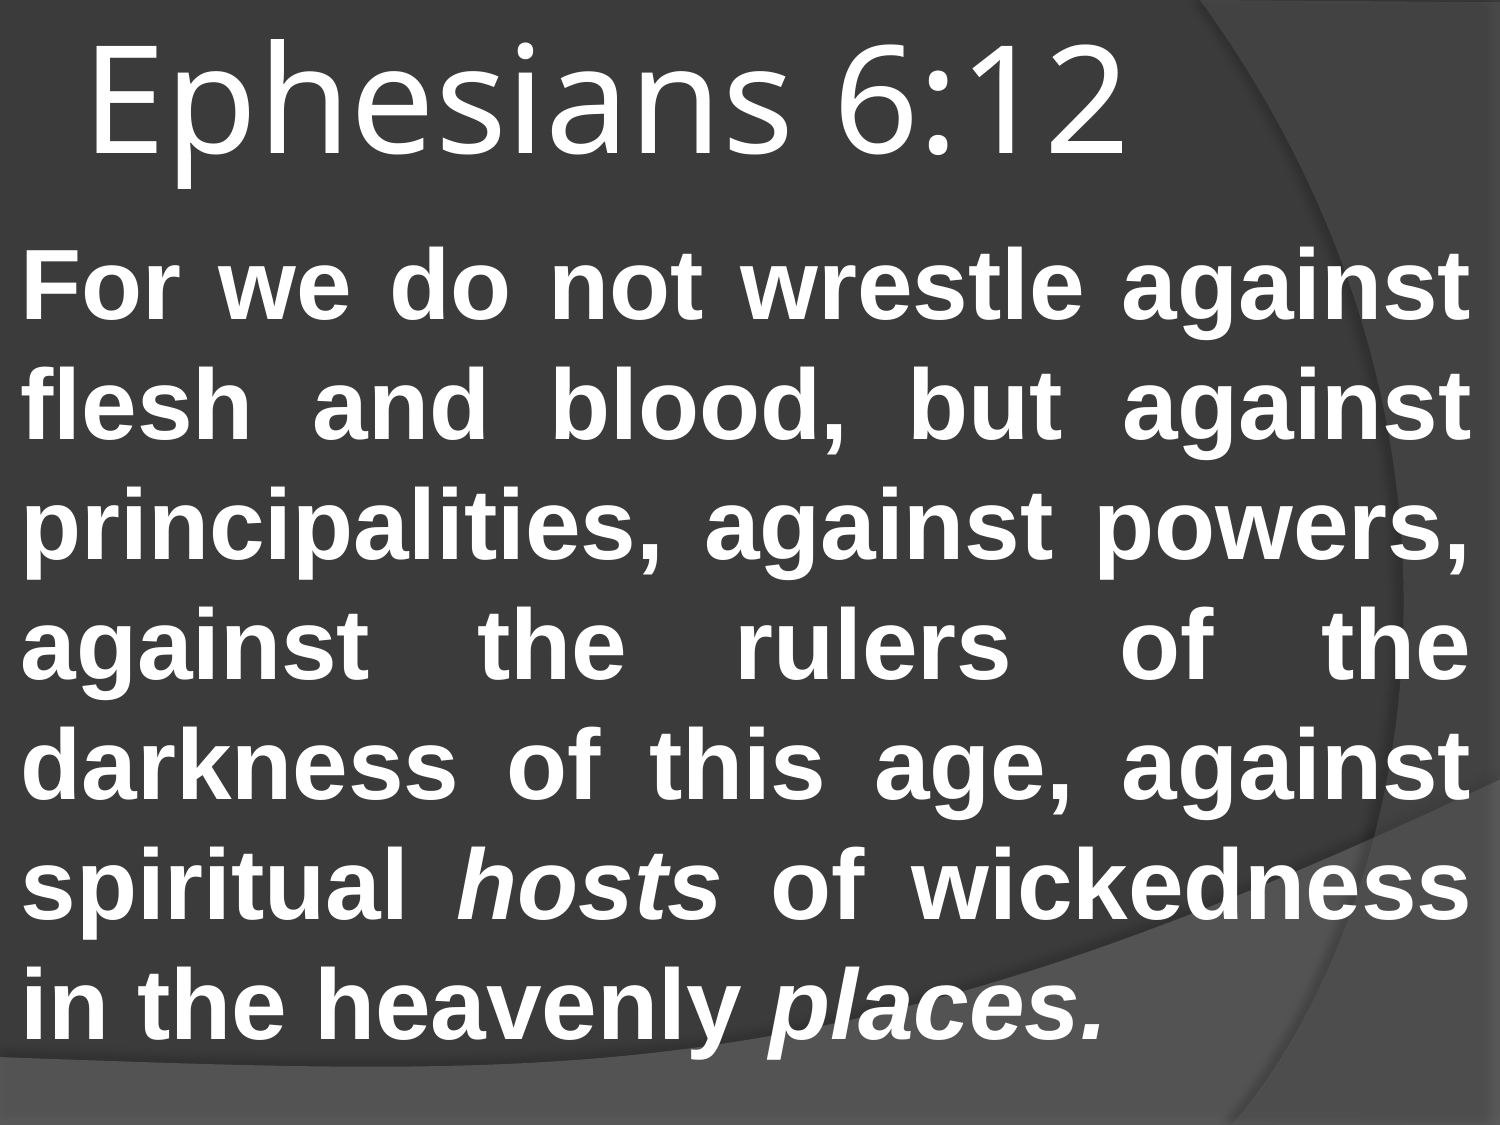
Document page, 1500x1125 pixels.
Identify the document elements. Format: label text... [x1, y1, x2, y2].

list For we do not wrestle against flesh and blood, but against principalities, against powers, against the rulers of the darkness of this age, against spiritual hosts of wickedness in the heavenly places. [0, 212, 1488, 1125]
title Ephesians 6:12 [75, 0, 1300, 188]
